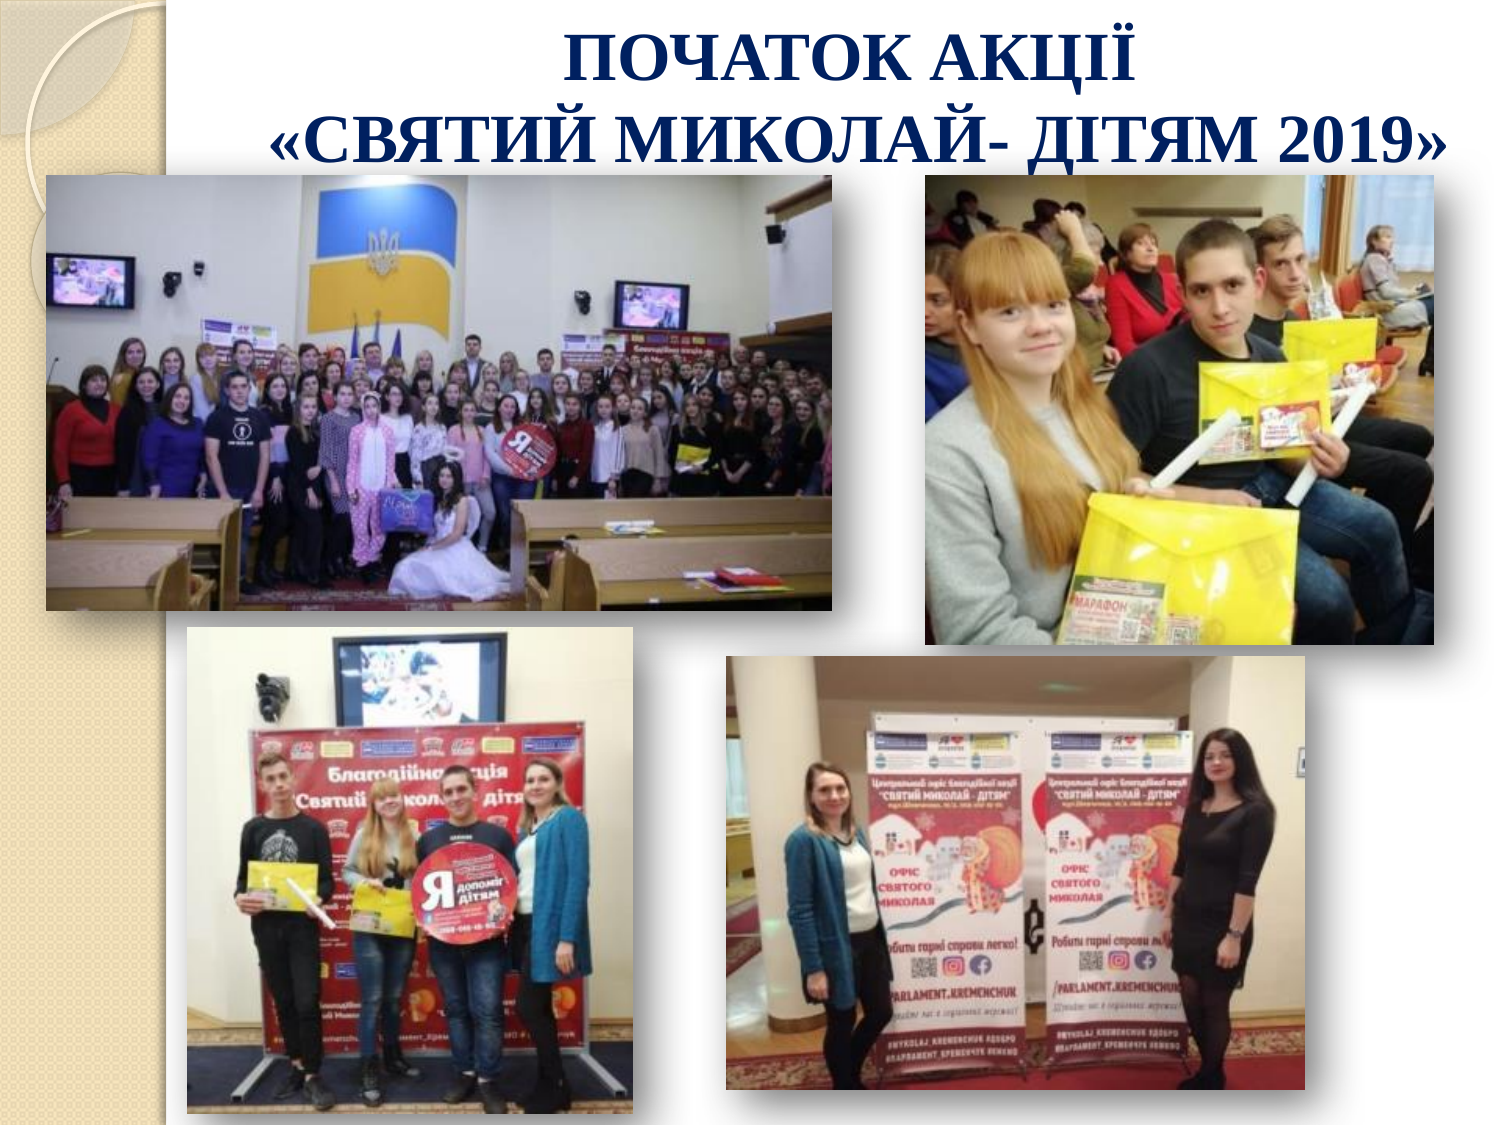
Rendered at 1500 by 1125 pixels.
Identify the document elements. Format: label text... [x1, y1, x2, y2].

picture [46, 175, 833, 611]
picture [726, 655, 1305, 1091]
title ПОЧАТОК АКЦІЇ «СВЯТИЙ МИКОЛАЙ- ДІТЯМ 2019» [235, 0, 1466, 188]
picture [187, 627, 634, 1114]
picture [925, 175, 1434, 645]
